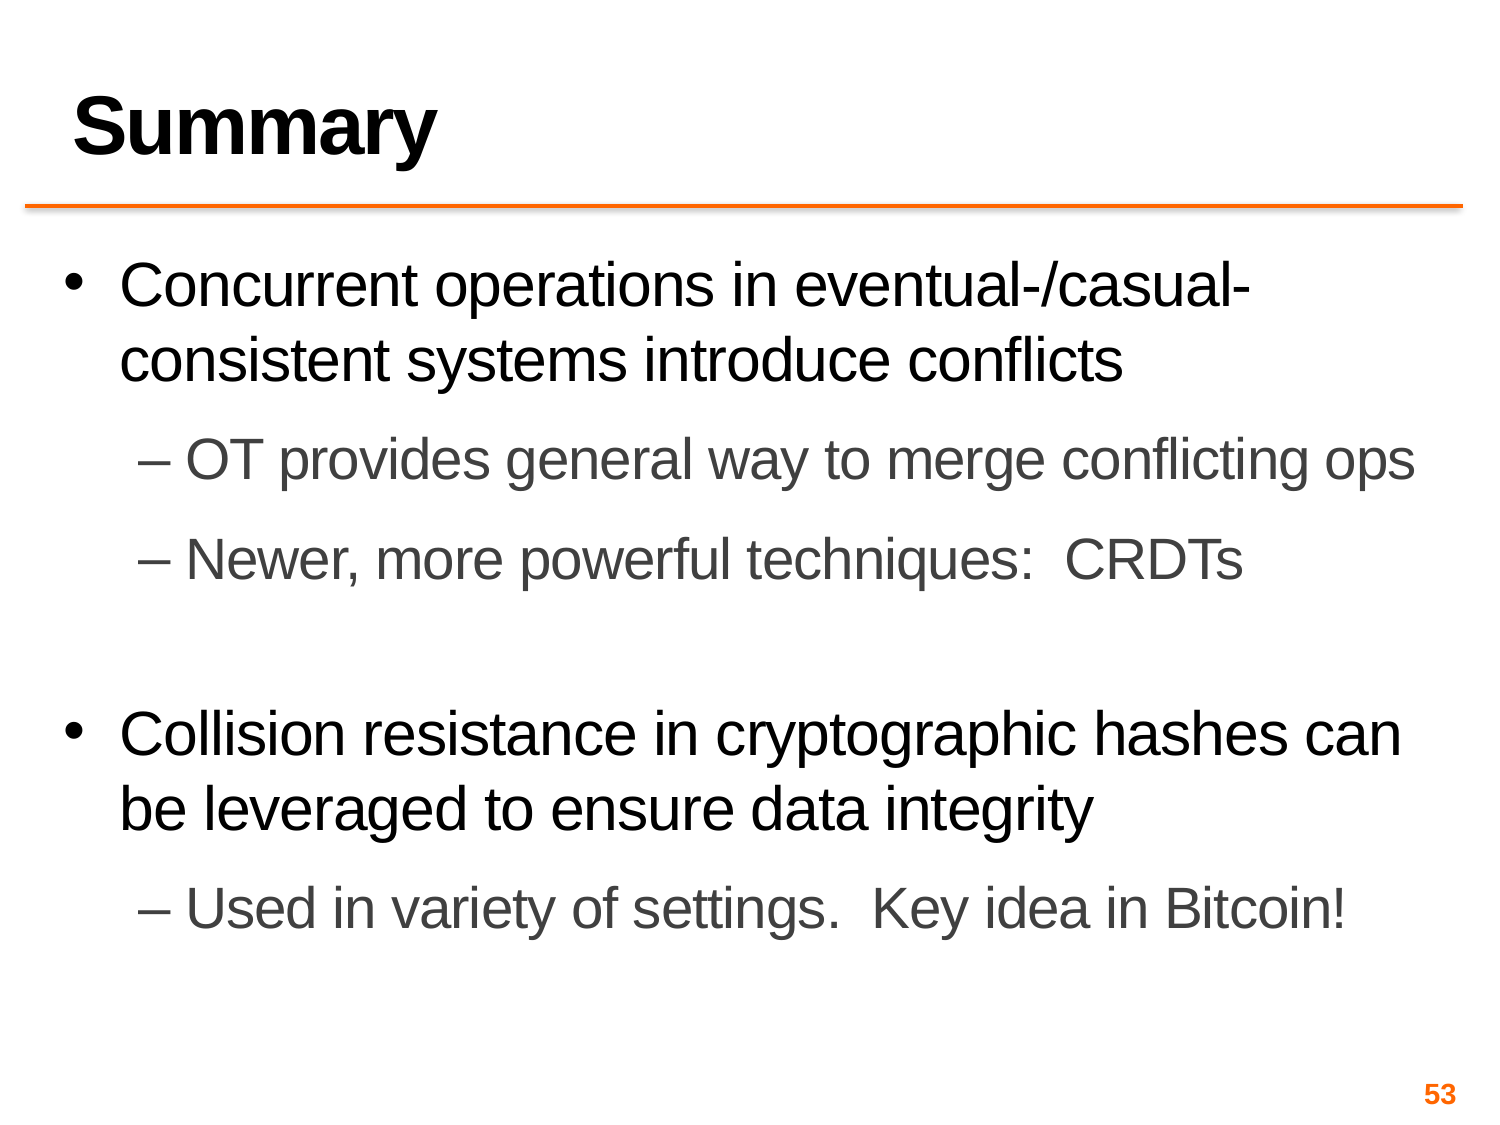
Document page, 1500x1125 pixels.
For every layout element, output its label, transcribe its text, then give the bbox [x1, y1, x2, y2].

list Concurrent operations in eventual-/casual-consistent systems introduce conflicts OT provides general way to merge conflicting ops Newer, more powerful techniques: CRDTs Collision resistance in cryptographic hashes can be leveraged to ensure data integrity Used in variety of settings. Key idea in Bitcoin! [57, 237, 1463, 1060]
slide_number 53 [1112, 1074, 1463, 1110]
title Summary [57, 2, 1463, 178]
